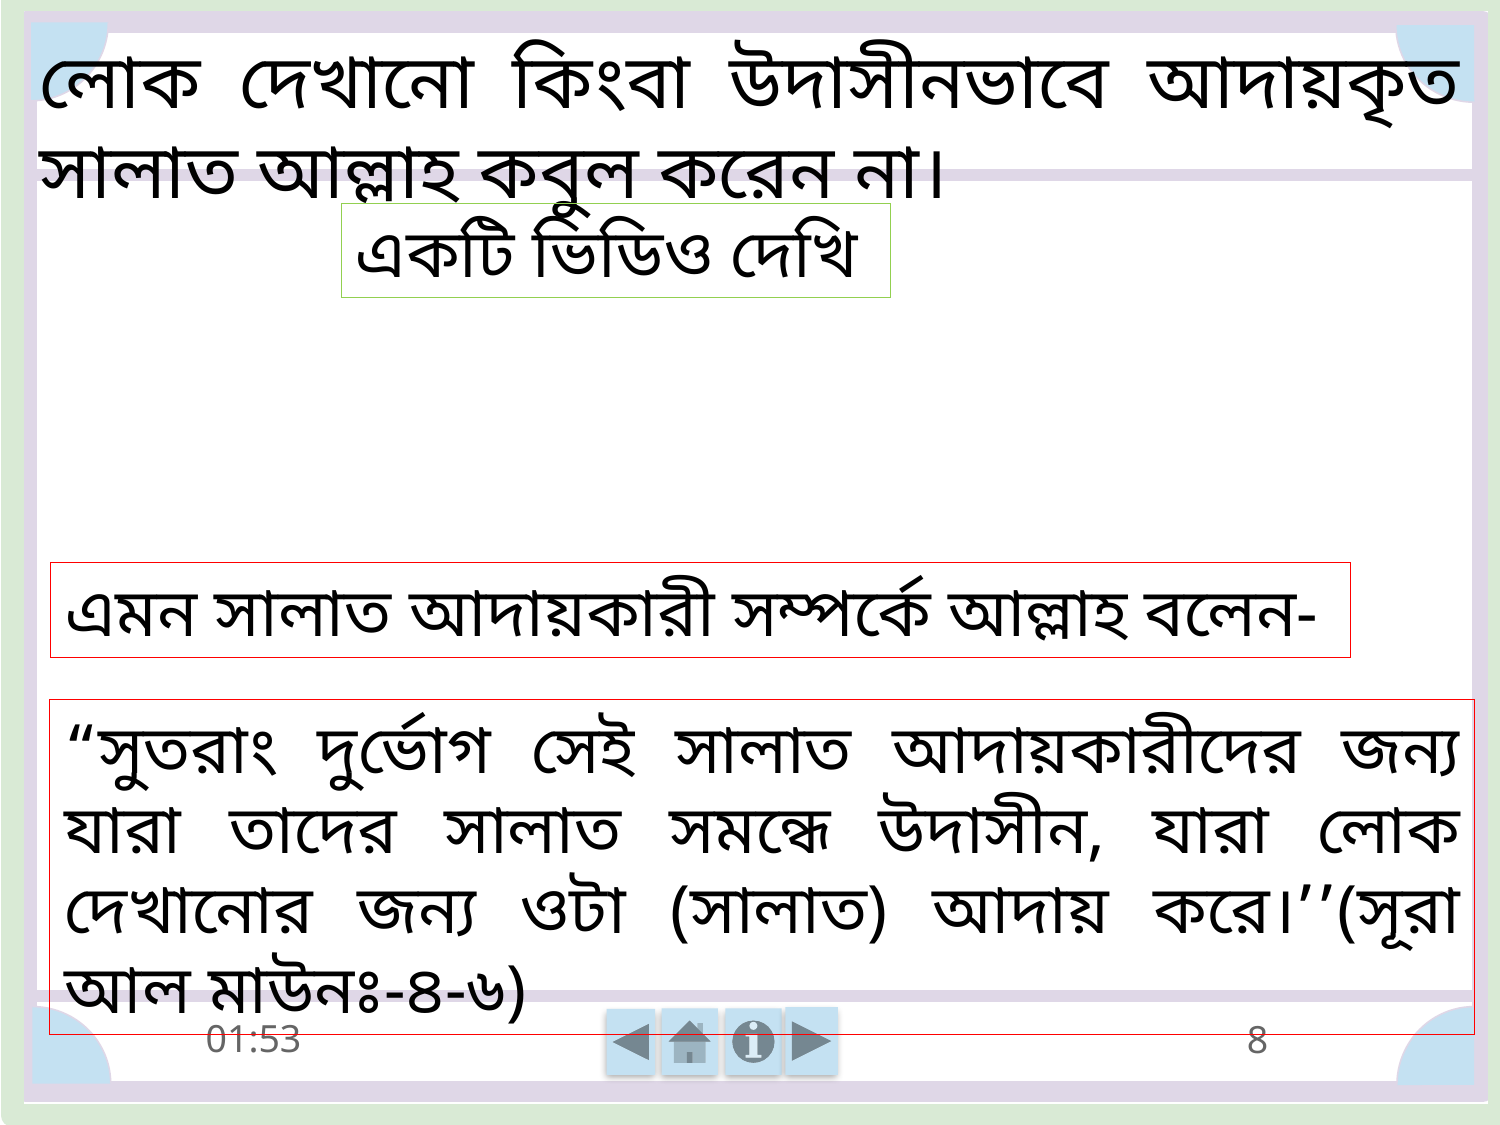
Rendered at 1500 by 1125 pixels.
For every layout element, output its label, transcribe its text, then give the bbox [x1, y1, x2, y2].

text_box একটি ভিডিও দেখি [341, 203, 891, 298]
text_box লোক দেখানো কিংবা উদাসীনভাবে আদায়কৃত সালাত আল্লাহ কবুল করেন না। [24, 26, 1475, 221]
text_box এমন সালাত আদায়কারী সম্পর্কে আল্লাহ বলেন- [50, 562, 1351, 658]
text_box “সুতরাং দুর্ভোগ সেই সালাত আদায়কারীদের জন্য যারা তাদের সালাত সমন্ধে উদাসীন, যারা লোক দেখানোর জন্য ওটা (সালাত) আদায় করে।’’(সূরা আল মাউনঃ-৪-৬) [49, 699, 1475, 1035]
